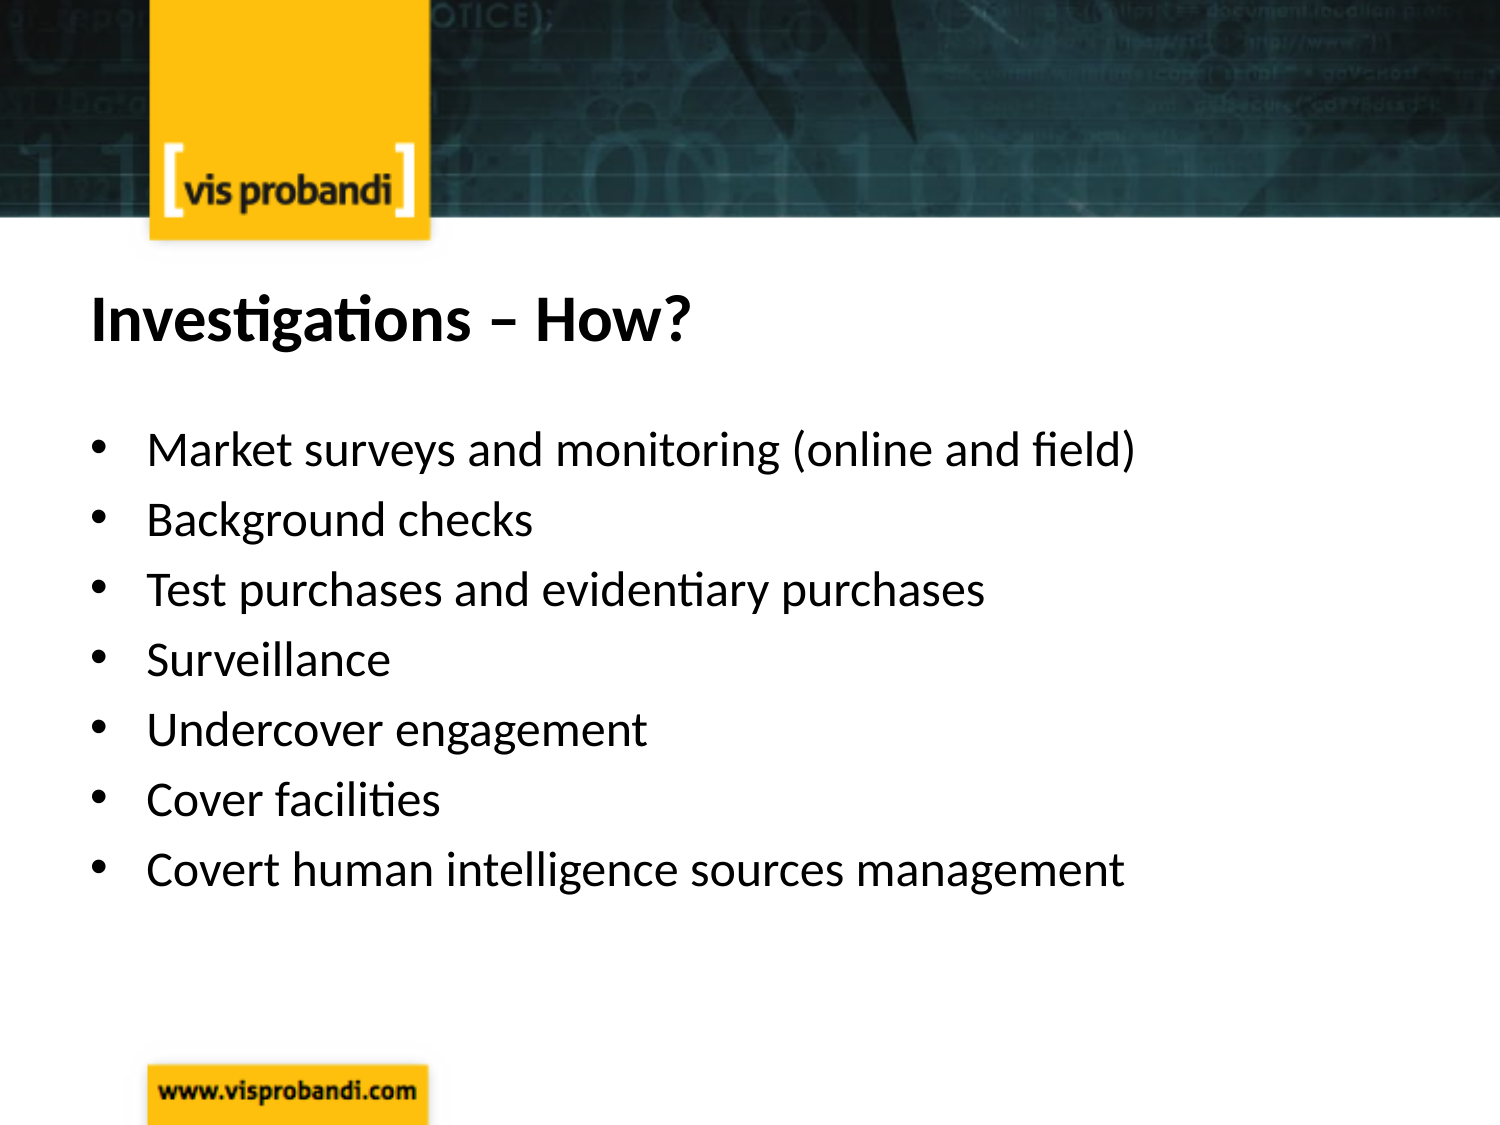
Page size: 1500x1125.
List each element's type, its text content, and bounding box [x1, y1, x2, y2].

title Investigations – How? [75, 221, 1425, 408]
picture [0, 0, 1500, 1125]
list Market surveys and monitoring (online and field) Background checks Test purchases and evidentiary purchases Surveillance Undercover engagement Cover facilities Covert human intelligence sources management [75, 408, 1425, 1005]
